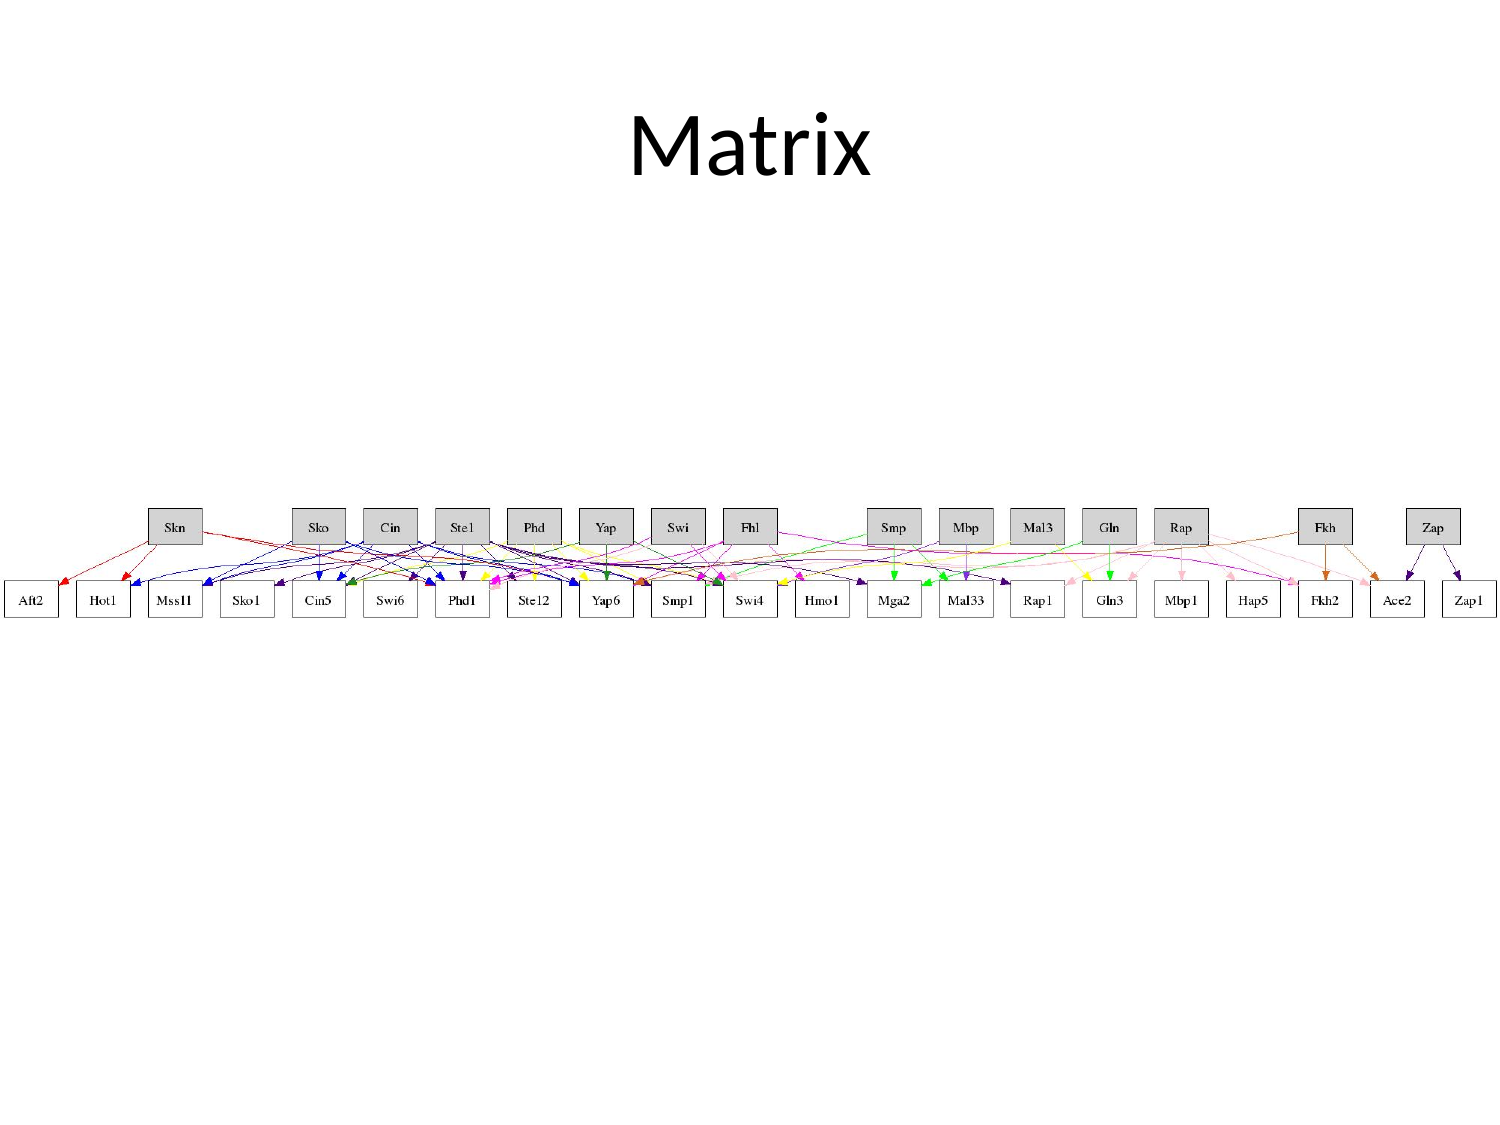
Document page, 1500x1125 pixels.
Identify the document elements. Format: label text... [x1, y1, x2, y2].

picture [0, 504, 1500, 621]
title Matrix [75, 45, 1425, 233]
